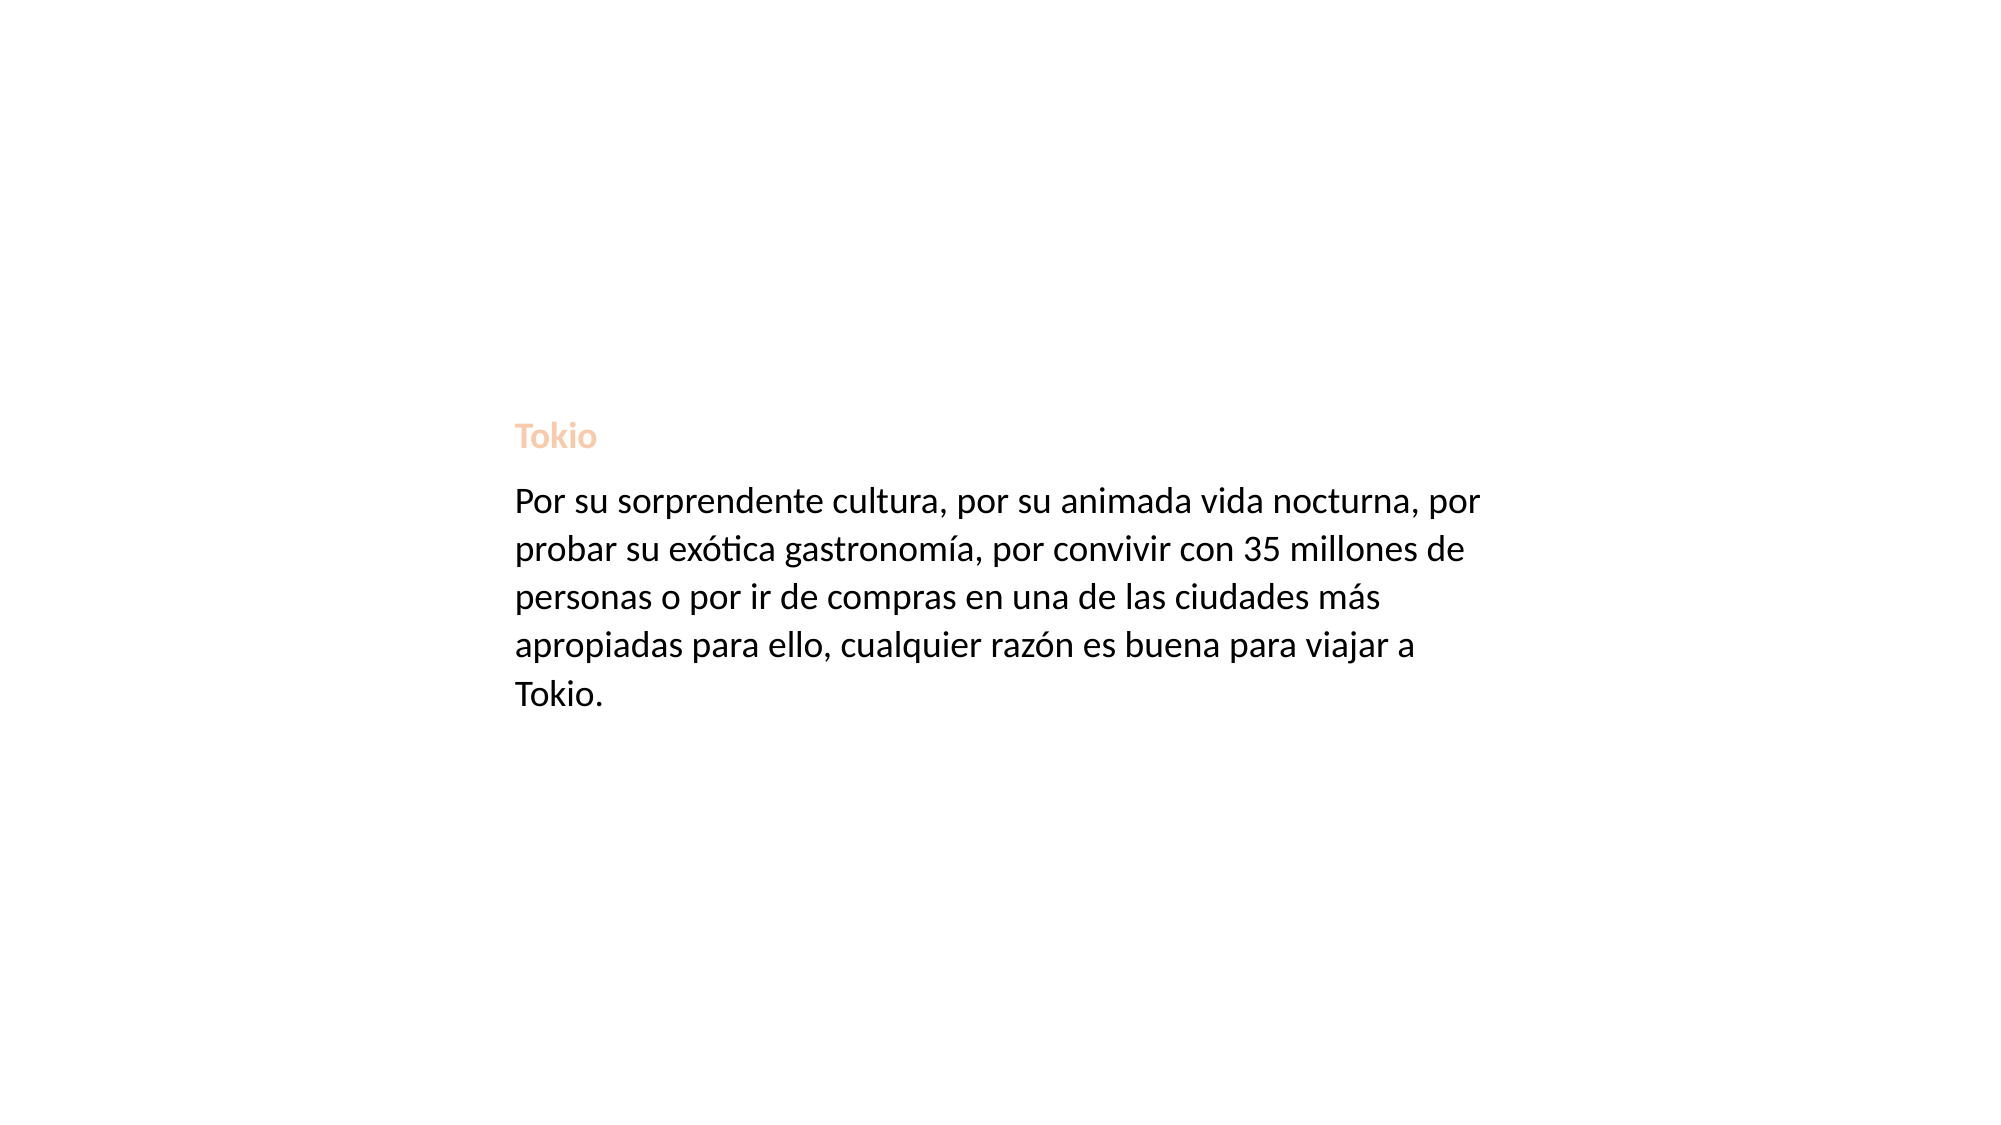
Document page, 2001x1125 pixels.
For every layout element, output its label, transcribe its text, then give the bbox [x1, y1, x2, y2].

text_box Tokio Por su sorprendente cultura, por su animada vida nocturna, por probar su exótica gastronomía, por convivir con 35 millones de personas o por ir de compras en una de las ciudades más apropiadas para ello, cualquier razón es buena para viajar a Tokio. [500, 400, 1500, 721]
